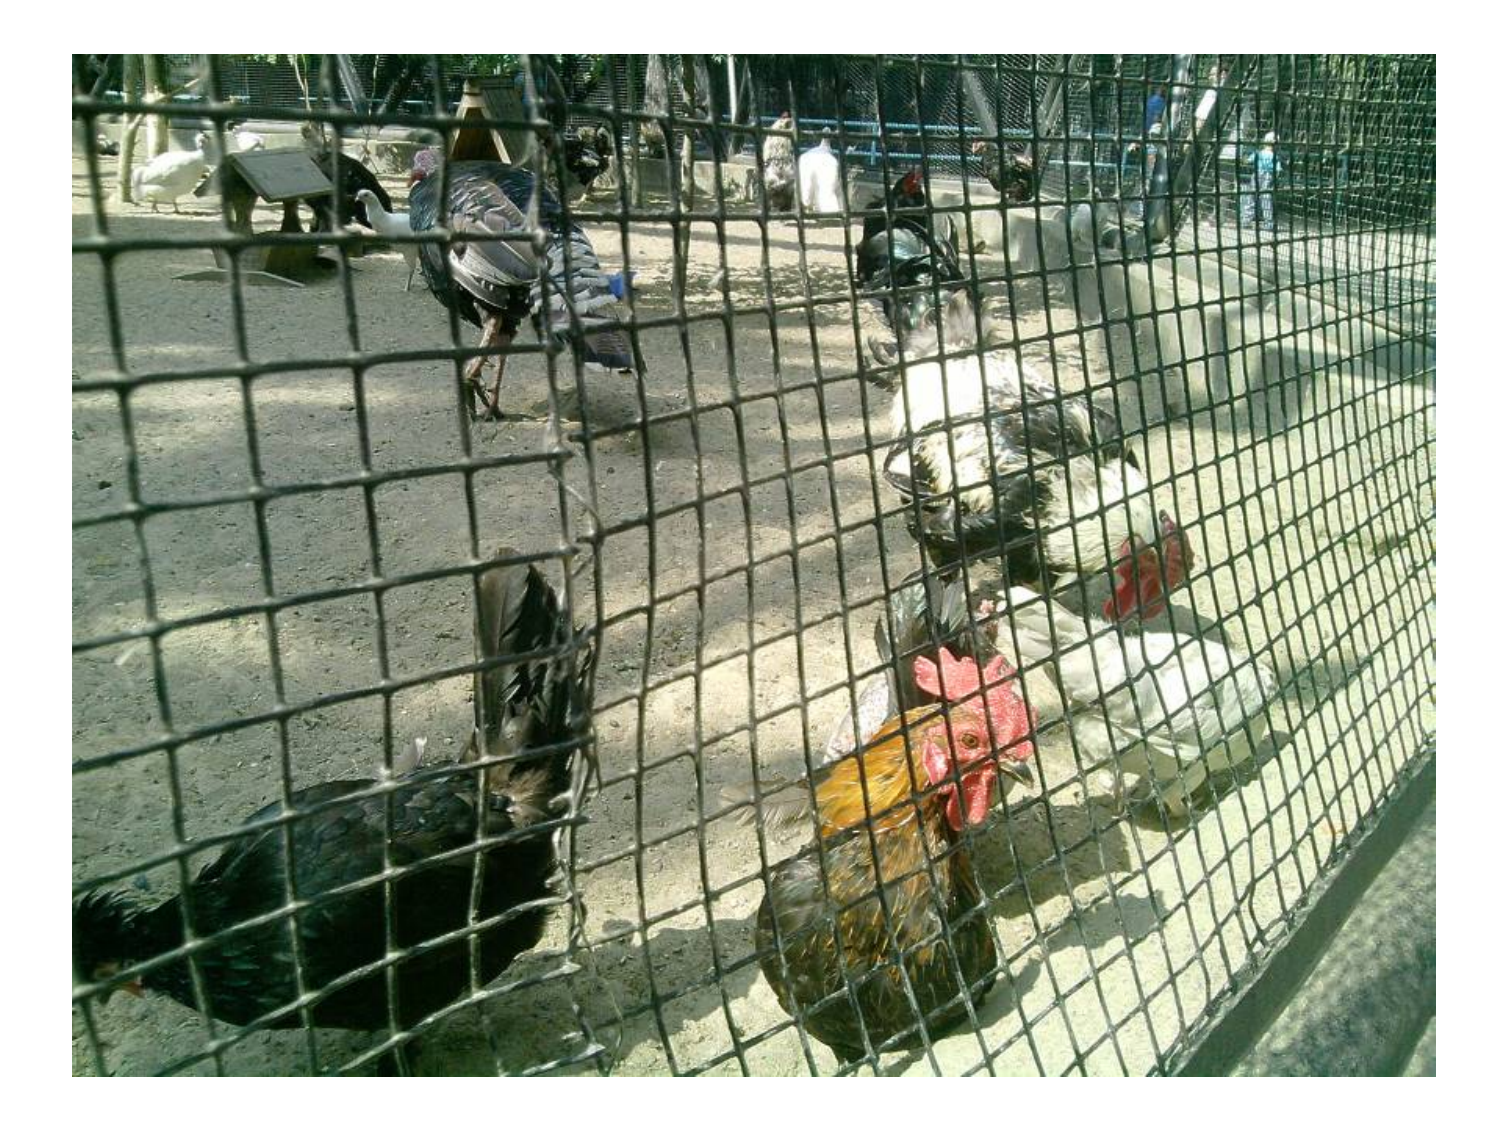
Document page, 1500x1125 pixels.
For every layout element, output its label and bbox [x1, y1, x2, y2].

picture [72, 54, 1436, 1077]
